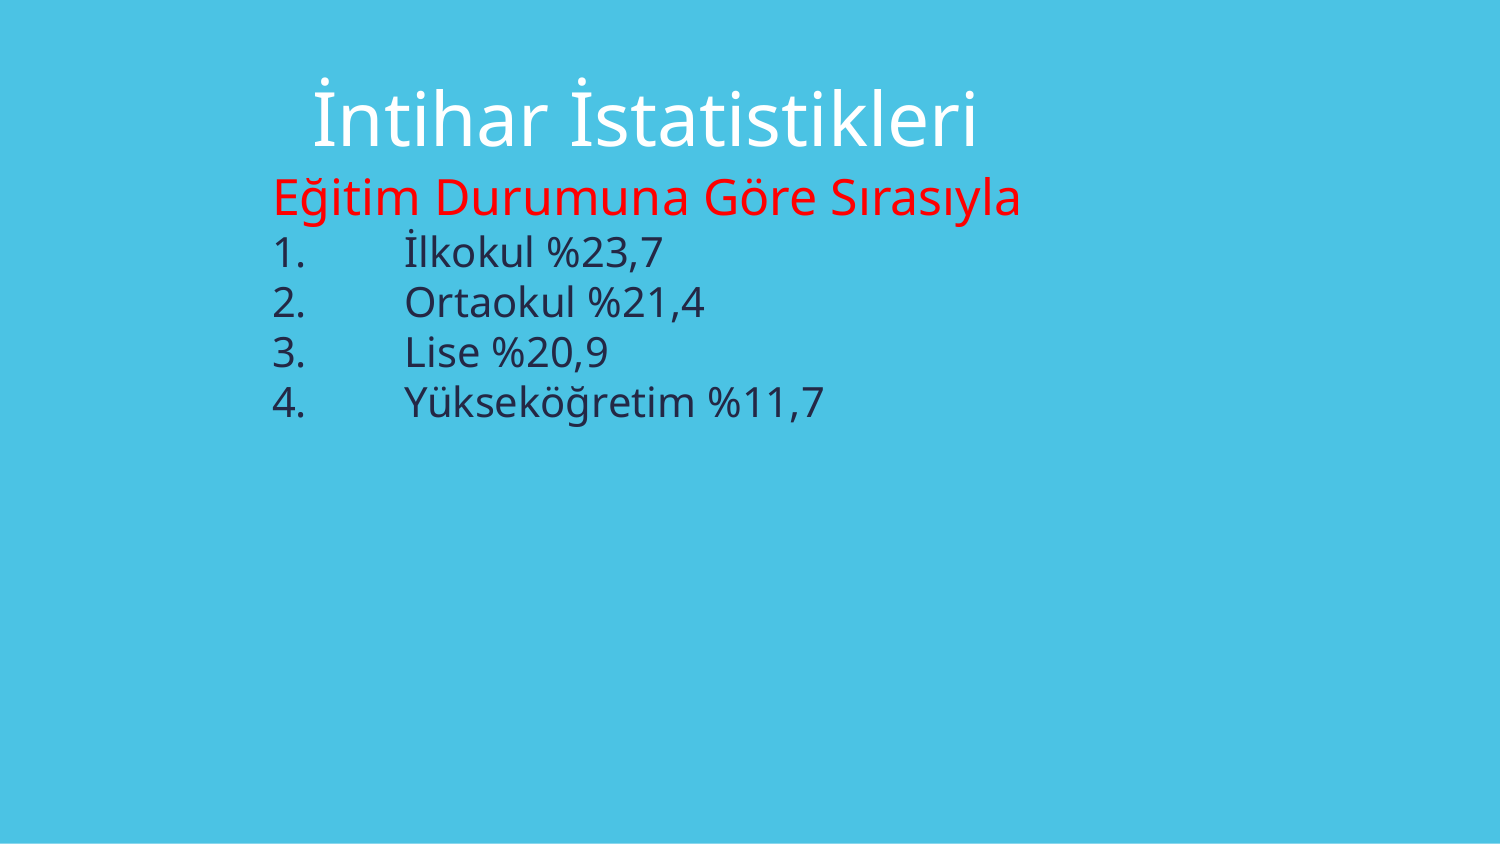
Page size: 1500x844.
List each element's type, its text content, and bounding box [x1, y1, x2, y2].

title İntihar İstatistikleri [312, 71, 1179, 161]
list Eğitim Durumuna Göre Sırasıyla İlkokul %23,7 Ortaokul %21,4 Lise %20,9 Yükseköğretim %11,7 [272, 165, 1204, 701]
